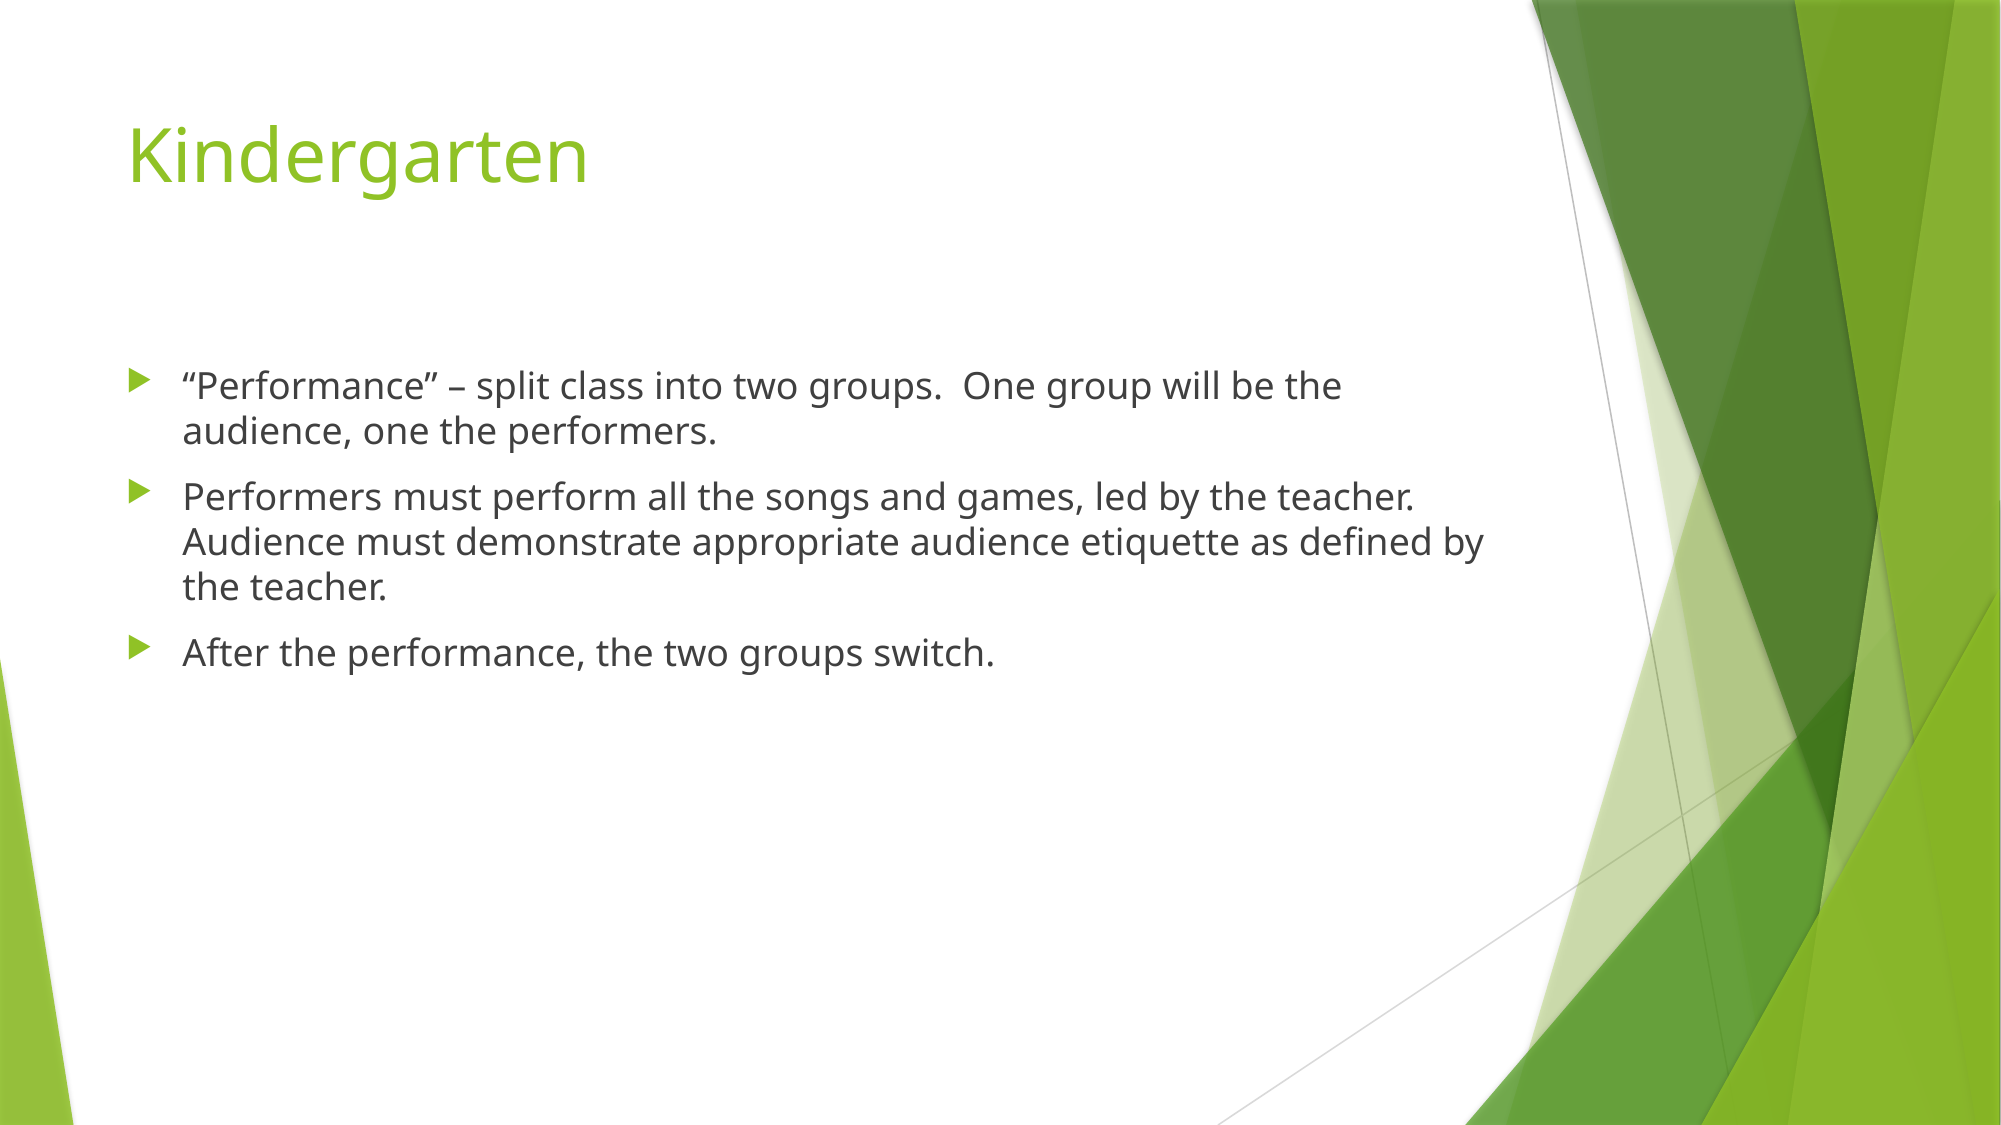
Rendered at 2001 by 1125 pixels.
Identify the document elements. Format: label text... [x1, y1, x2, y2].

title Kindergarten [111, 99, 1522, 317]
list “Performance” – split class into two groups. One group will be the audience, one the performers. Performers must perform all the songs and games, led by the teacher. Audience must demonstrate appropriate audience etiquette as defined by the teacher. After the performance, the two groups switch. [111, 354, 1522, 992]
